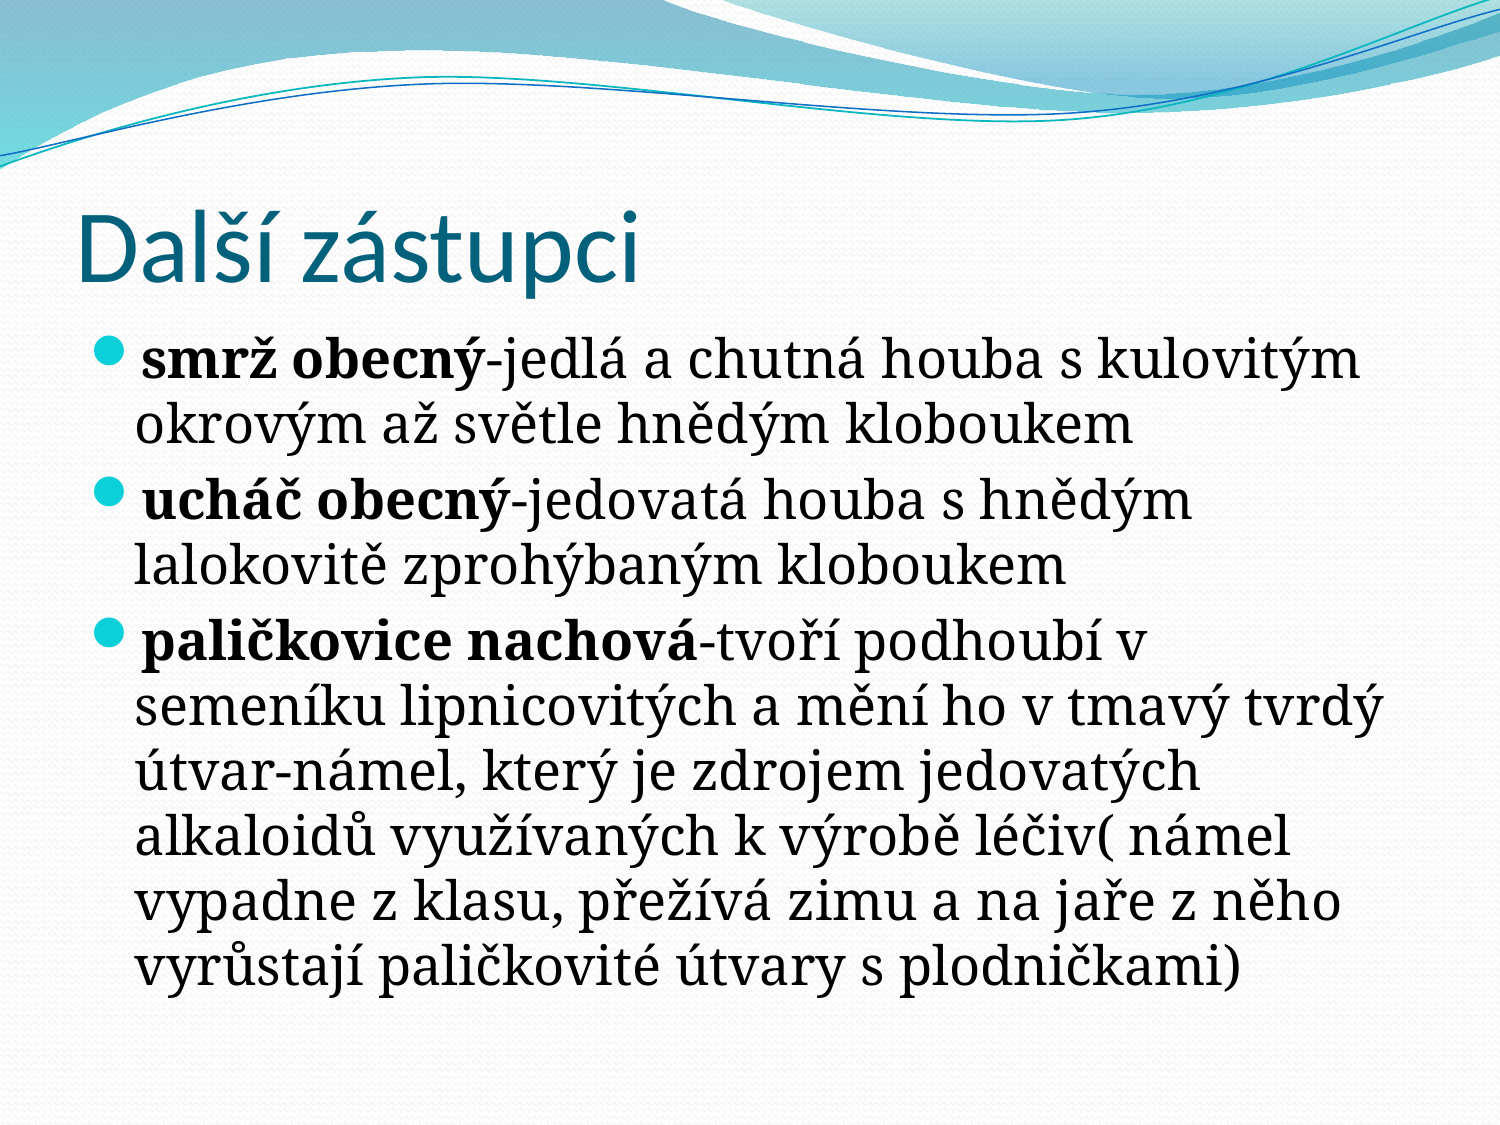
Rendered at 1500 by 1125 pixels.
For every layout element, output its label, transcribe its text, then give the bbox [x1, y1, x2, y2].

list smrž obecný-jedlá a chutná houba s kulovitým okrovým až světle hnědým kloboukem ucháč obecný-jedovatá houba s hnědým lalokovitě zprohýbaným kloboukem paličkovice nachová-tvoří podhoubí v semeníku lipnicovitých a mění ho v tmavý tvrdý útvar-námel, který je zdrojem jedovatých alkaloidů využívaných k výrobě léčiv( námel vypadne z klasu, přežívá zimu a na jaře z něho vyrůstají paličkovité útvary s plodničkami) [75, 317, 1425, 1038]
title Další zástupci [75, 115, 1425, 303]
